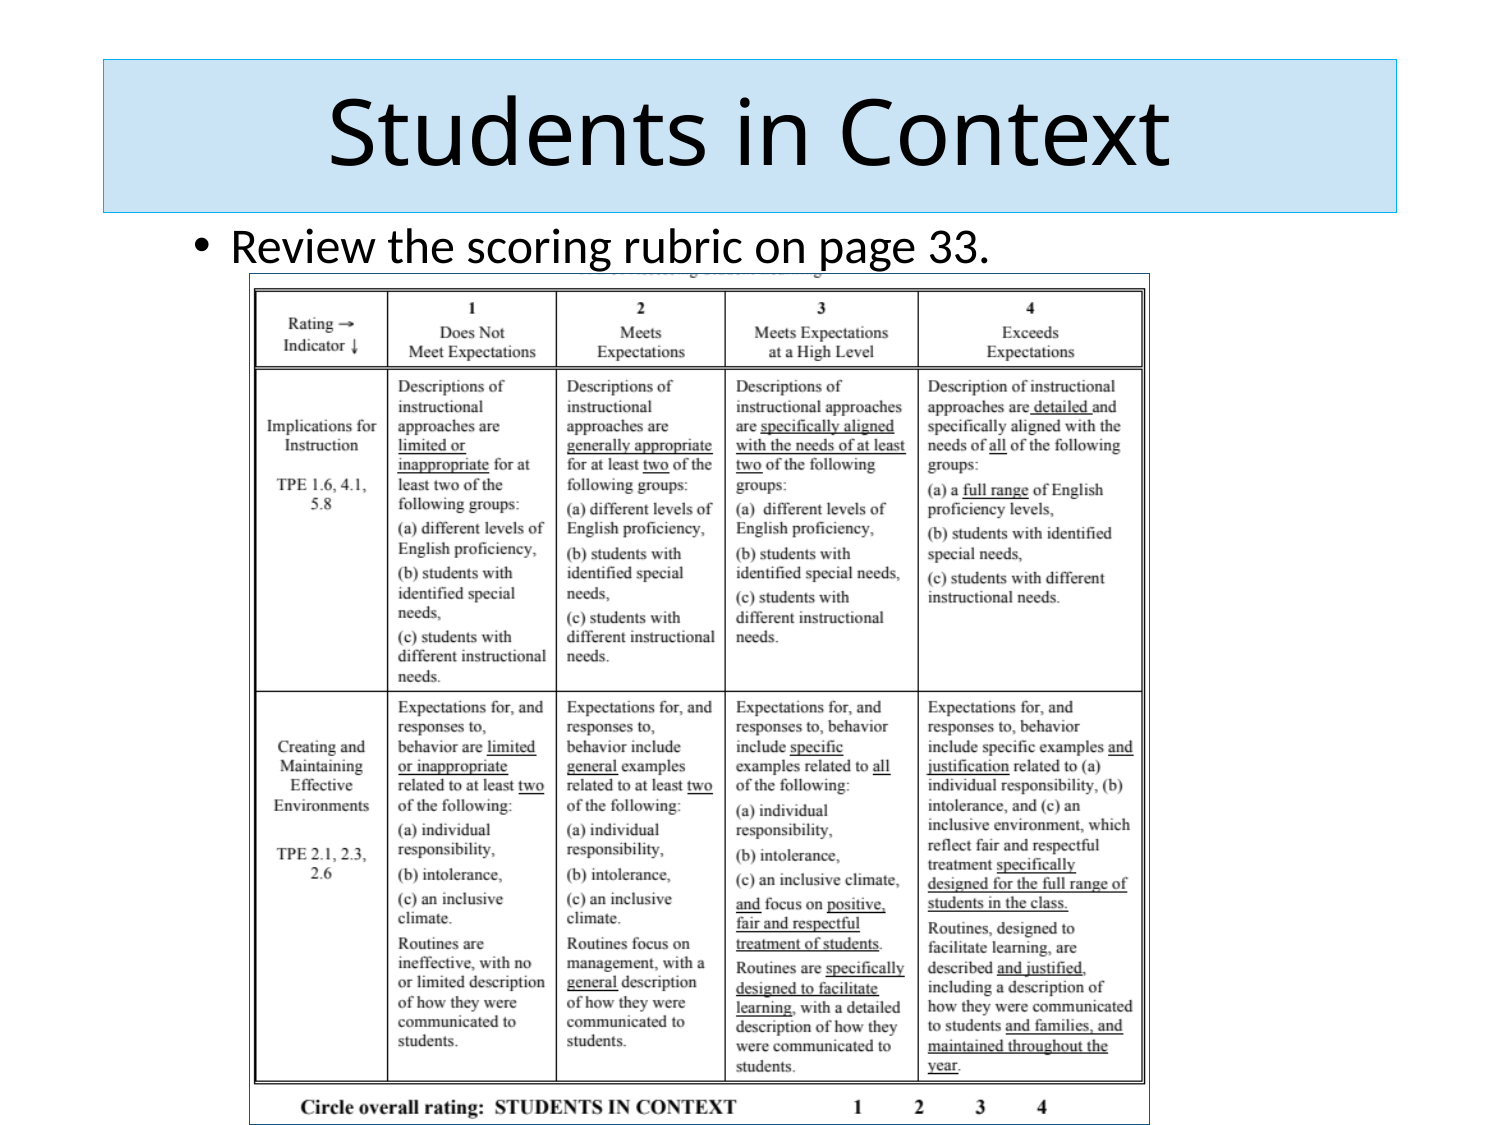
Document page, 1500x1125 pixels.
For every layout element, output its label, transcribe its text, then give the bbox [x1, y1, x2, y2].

list Review the scoring rubric on page 33. [103, 212, 1397, 1038]
title Students in Context [103, 59, 1397, 212]
picture [249, 273, 1150, 1125]
